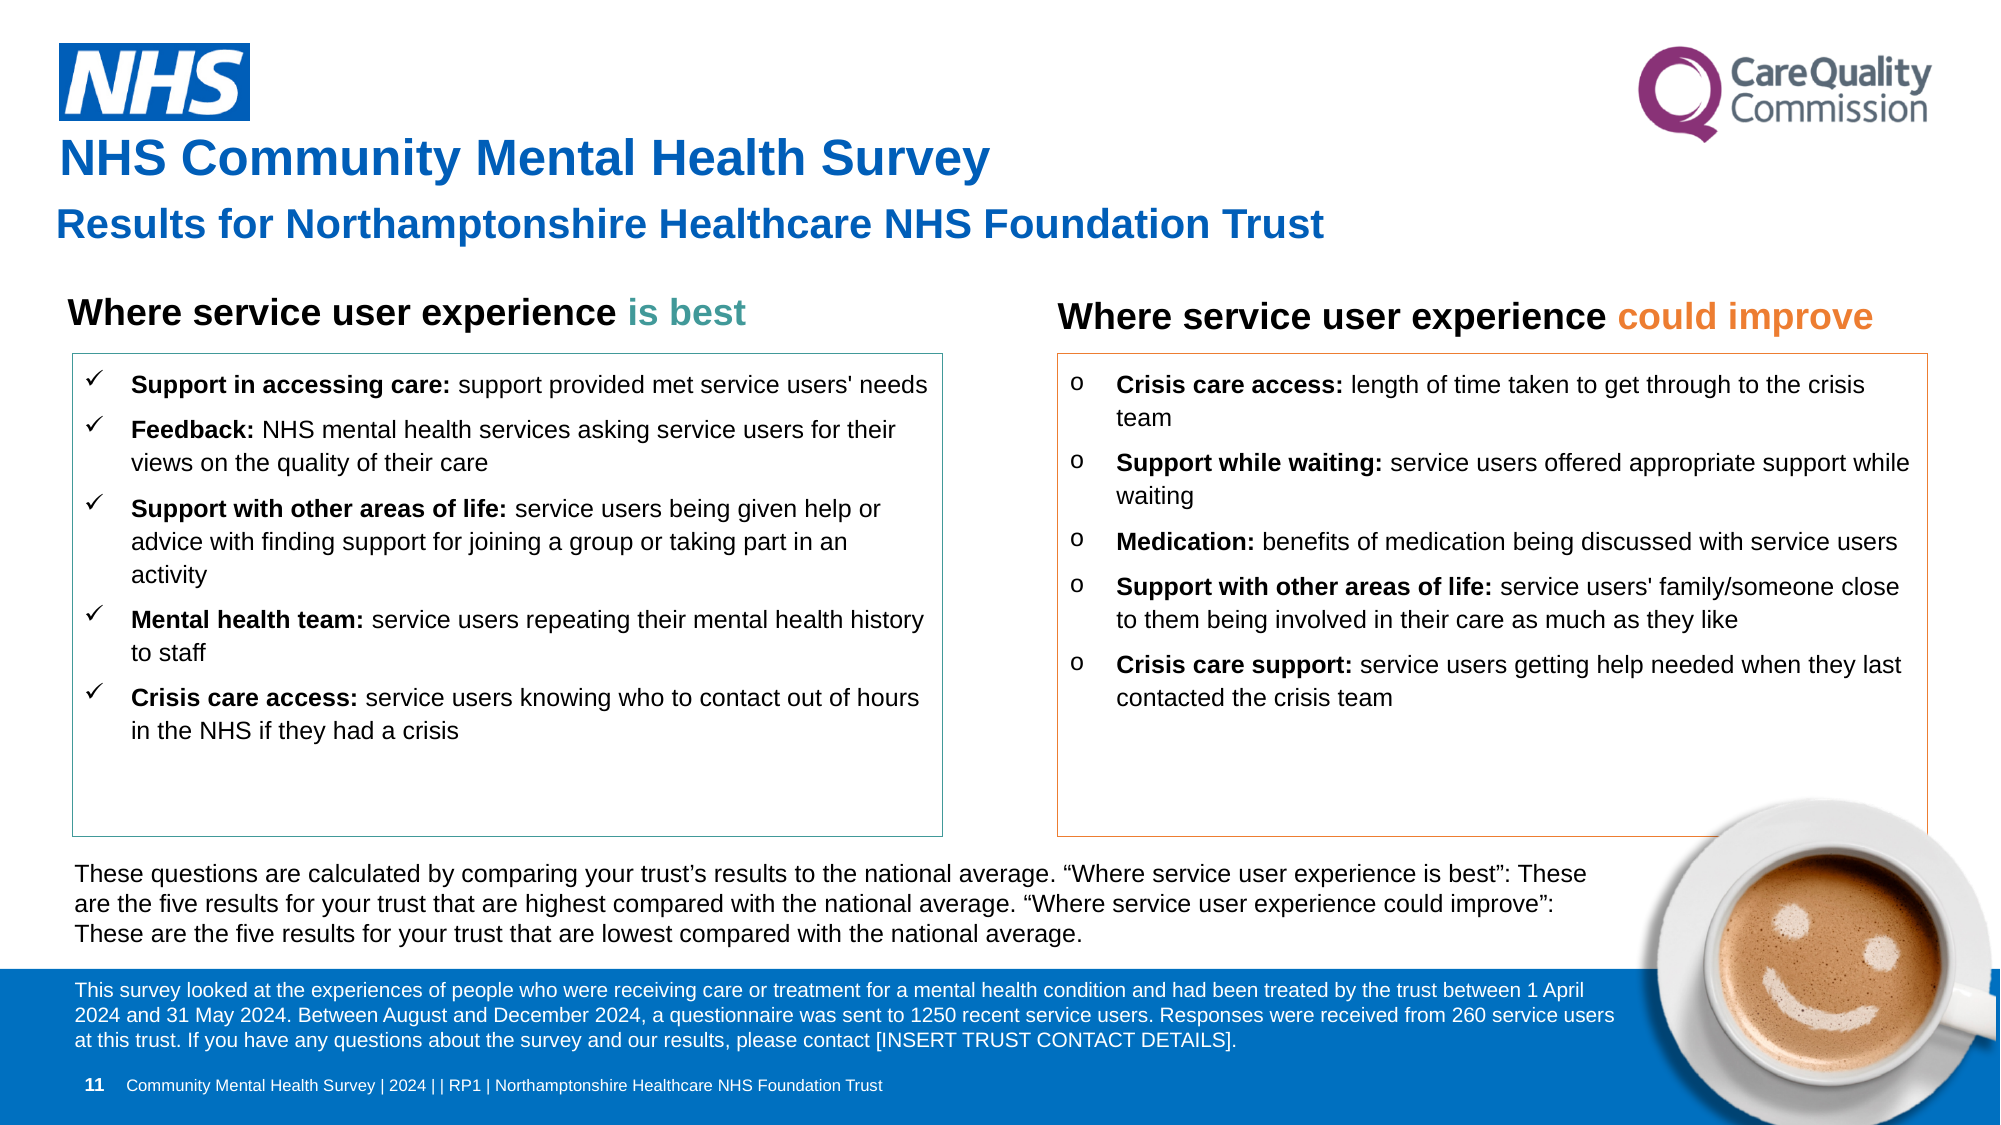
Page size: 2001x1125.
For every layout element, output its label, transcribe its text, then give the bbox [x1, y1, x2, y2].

text_box Support in accessing care: support provided met service users' needs Feedback: NHS mental health services asking service users for their views on the quality of their care Support with other areas of life: service users being given help or advice with finding support for joining a group or taking part in an activity Mental health team: service users repeating their mental health history to staff Crisis care access: service users knowing who to contact out of hours in the NHS if they had a crisis [72, 353, 943, 837]
text_box 11 [84, 1068, 122, 1125]
text_box These questions are calculated by comparing your trust’s results to the national average. “Where service user experience is best”: These are the five results for your trust that are highest compared with the national average. “Where service user experience could improve”: These are the five results for your trust that are lowest compared with the national average. [59, 849, 1566, 955]
title NHS Community Mental Health Survey [44, 119, 1577, 199]
picture [1637, 45, 1933, 143]
picture [59, 43, 250, 119]
text_box This survey looked at the experiences of people who were receiving care or treatment for a mental health condition and had been treated by the trust between 1 April 2024 and 31 May 2024. Between August and December 2024, a questionnaire was sent to 1250 recent service users. Responses were received from 260 service users at this trust. If you have any questions about the survey and our results, please contact [INSERT TRUST CONTACT DETAILS]. [59, 969, 1588, 1068]
text_box Where service user experience is best [67, 282, 951, 334]
text_box Results for Northamptonshire Healthcare NHS Foundation Trust [55, 196, 1589, 248]
text_box Where service user experience could improve [1057, 287, 1894, 338]
text_box Crisis care access: length of time taken to get through to the crisis team Support while waiting: service users offered appropriate support while waiting Medication: benefits of medication being discussed with service users Support with other areas of life: service users' family/someone close to them being involved in their care as much as they like Crisis care support: service users getting help needed when they last contacted the crisis team [1057, 353, 1928, 837]
picture [1588, 784, 1996, 1125]
